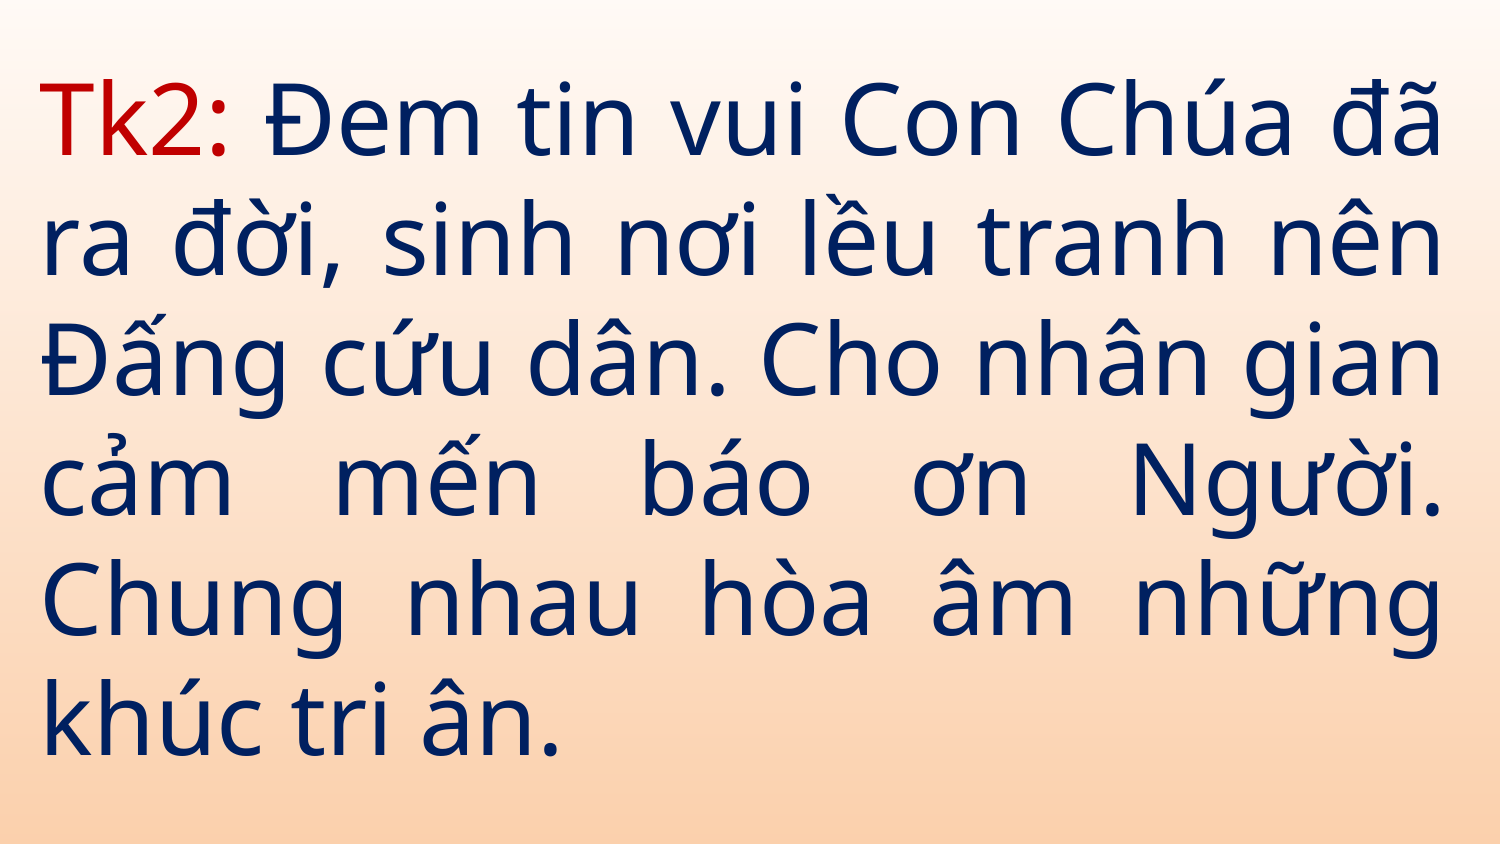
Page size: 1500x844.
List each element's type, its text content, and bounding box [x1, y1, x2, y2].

title Tk2: Đem tin vui Con Chúa đã ra đời, sinh nơi lều tranh nên Đấng cứu dân. Cho nhân gian cảm mến báo ơn Người. Chung nhau hòa âm những khúc tri ân. [24, 21, 1463, 810]
